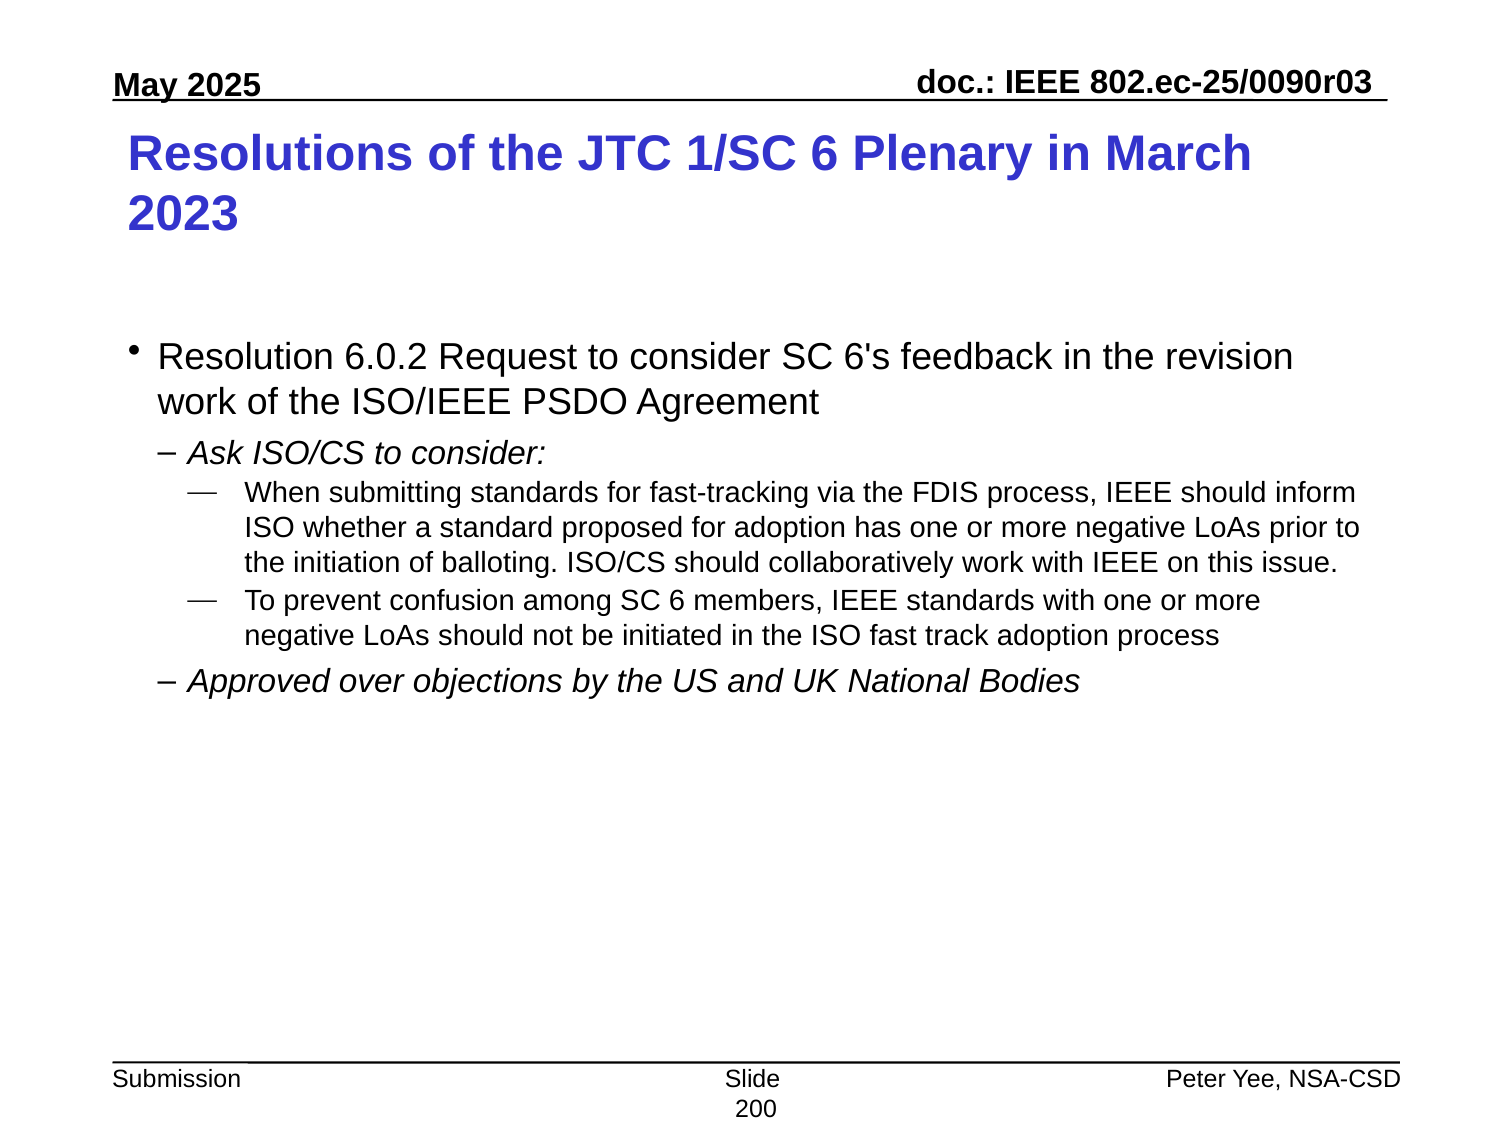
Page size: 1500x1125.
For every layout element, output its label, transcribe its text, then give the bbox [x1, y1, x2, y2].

list Resolution 6.0.2 Request to consider SC 6's feedback in the revision work of the ISO/IEEE PSDO Agreement Ask ISO/CS to consider: When submitting standards for fast-tracking via the FDIS process, IEEE should inform ISO whether a standard proposed for adoption has one or more negative LoAs prior to the initiation of balloting. ISO/CS should collaboratively work with IEEE on this issue. To prevent confusion among SC 6 members, IEEE standards with one or more negative LoAs should not be initiated in the ISO fast track adoption process Approved over objections by the US and UK National Bodies [112, 324, 1388, 1000]
title Resolutions of the JTC 1/SC 6 Plenary in March 2023 [112, 112, 1388, 288]
slide_number Slide 200 [709, 1061, 803, 1093]
footer Peter Yee, NSA-CSD [1164, 1061, 1402, 1093]
